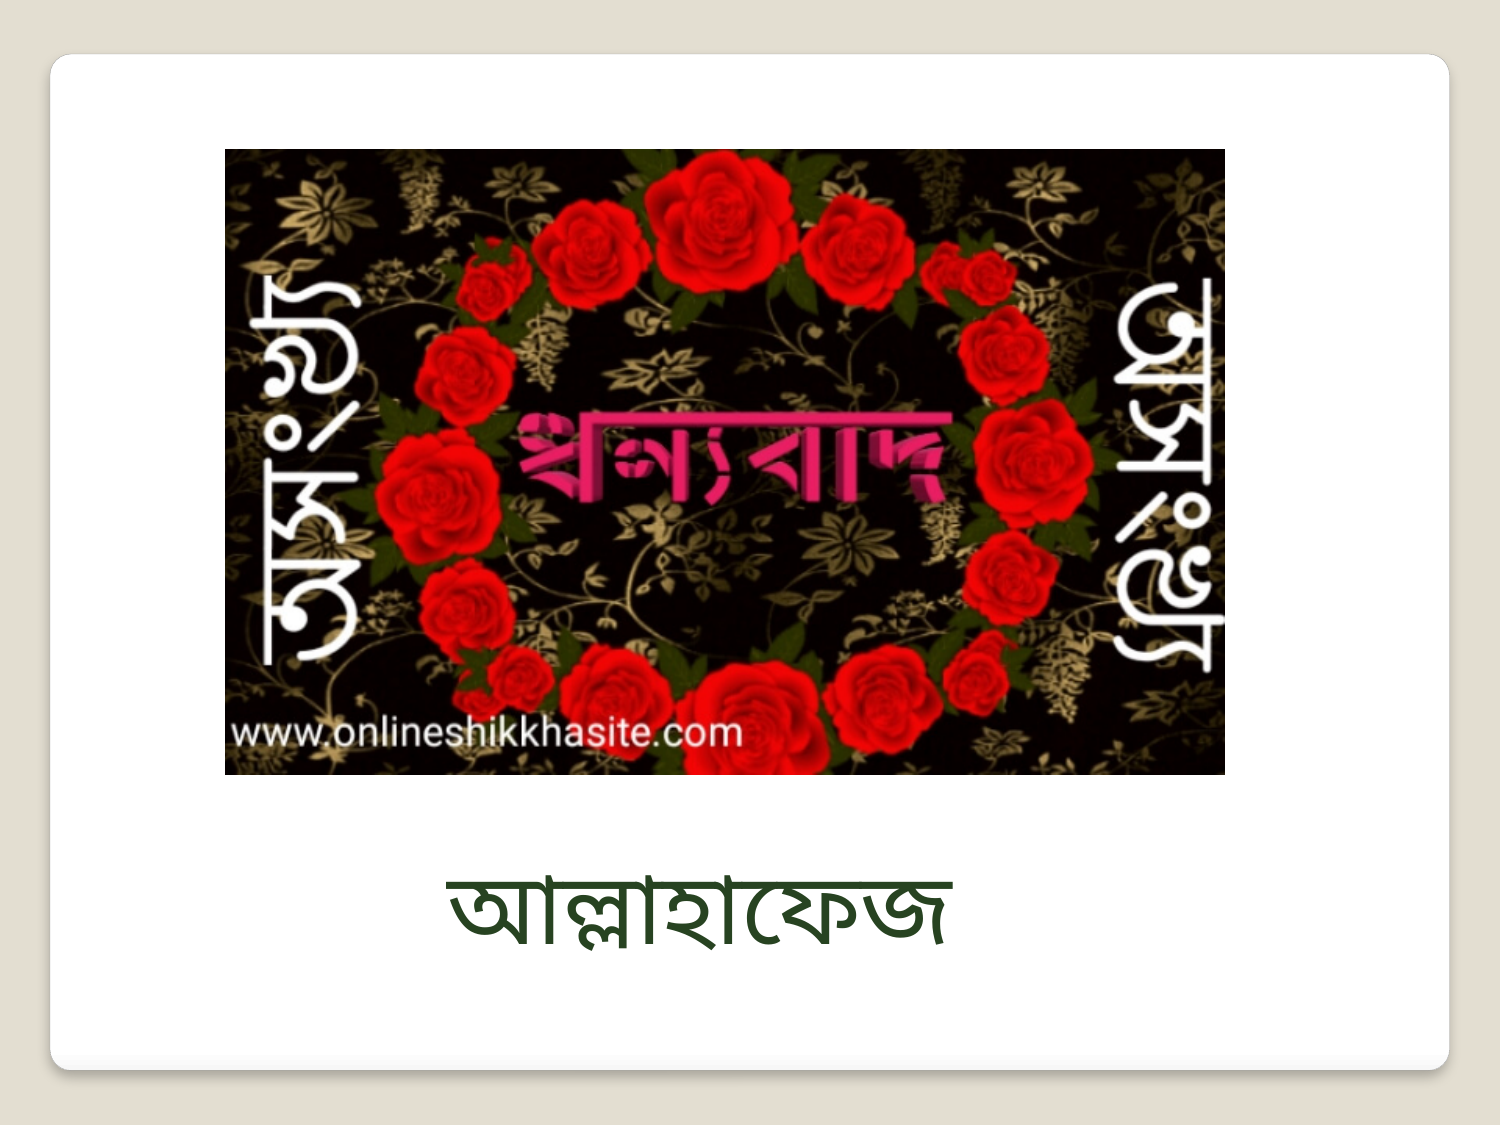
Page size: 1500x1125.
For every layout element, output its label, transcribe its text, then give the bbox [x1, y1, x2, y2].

text_box আল্লাহাফেজ [200, 837, 1200, 973]
picture [224, 149, 1226, 776]
